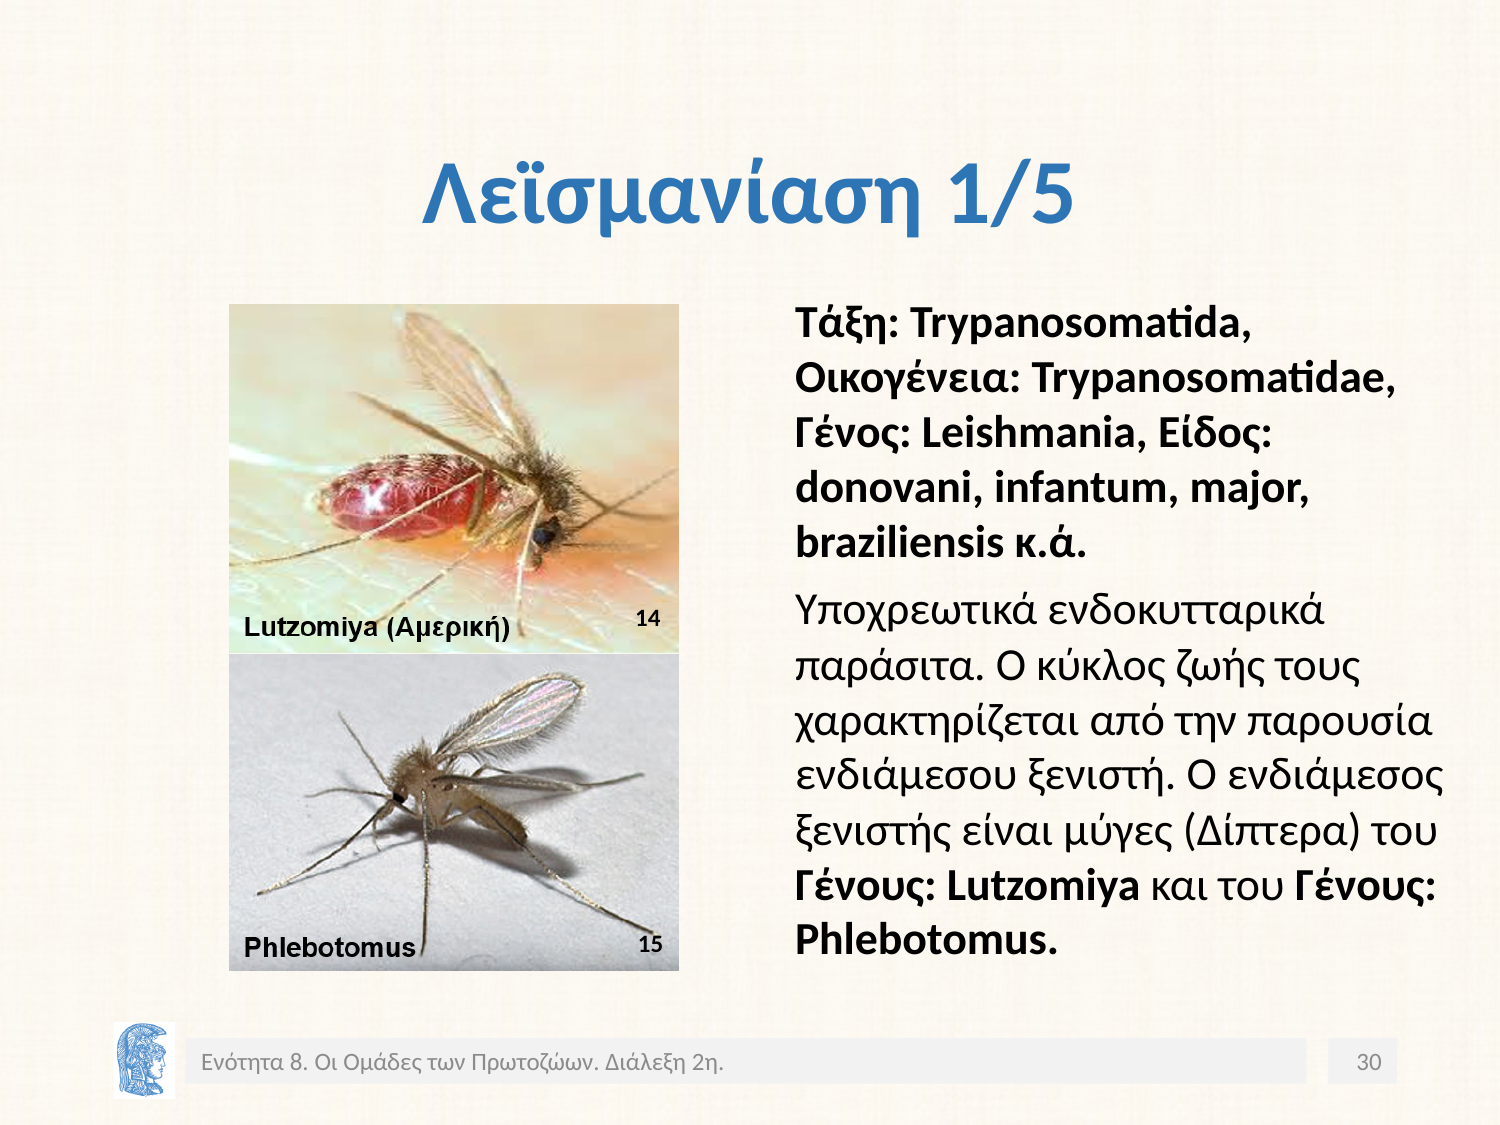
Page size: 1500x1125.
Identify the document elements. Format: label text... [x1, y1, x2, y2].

list Τάξη: Trypanosomatida, Οικογένεια: Trypanosomatidae, Γένος: Leishmania, Είδος: donovani, infantum, major, braziliensis κ.ά. Υποχρεωτικά ενδοκυτταρικά παράσιτα. Ο κύκλος ζωής τους χαρακτηρίζεται από την παρουσία ενδιάμεσου ξενιστή. Ο ενδιάμεσος ξενιστής είναι μύγες (Δίπτερα) του Γένους: Lutzomiya και του Γένους: Phlebotomus. [750, 284, 1471, 1000]
title Λεϊσμανίαση 1/5 [112, 99, 1388, 288]
picture [0, 0, 1500, 1125]
footer Ενότητα 8. Οι Ομάδες των Πρωτοζώων. Διάλεξη 2η. [185, 1037, 1307, 1084]
slide_number 30 [1328, 1037, 1397, 1084]
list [226, 304, 679, 980]
